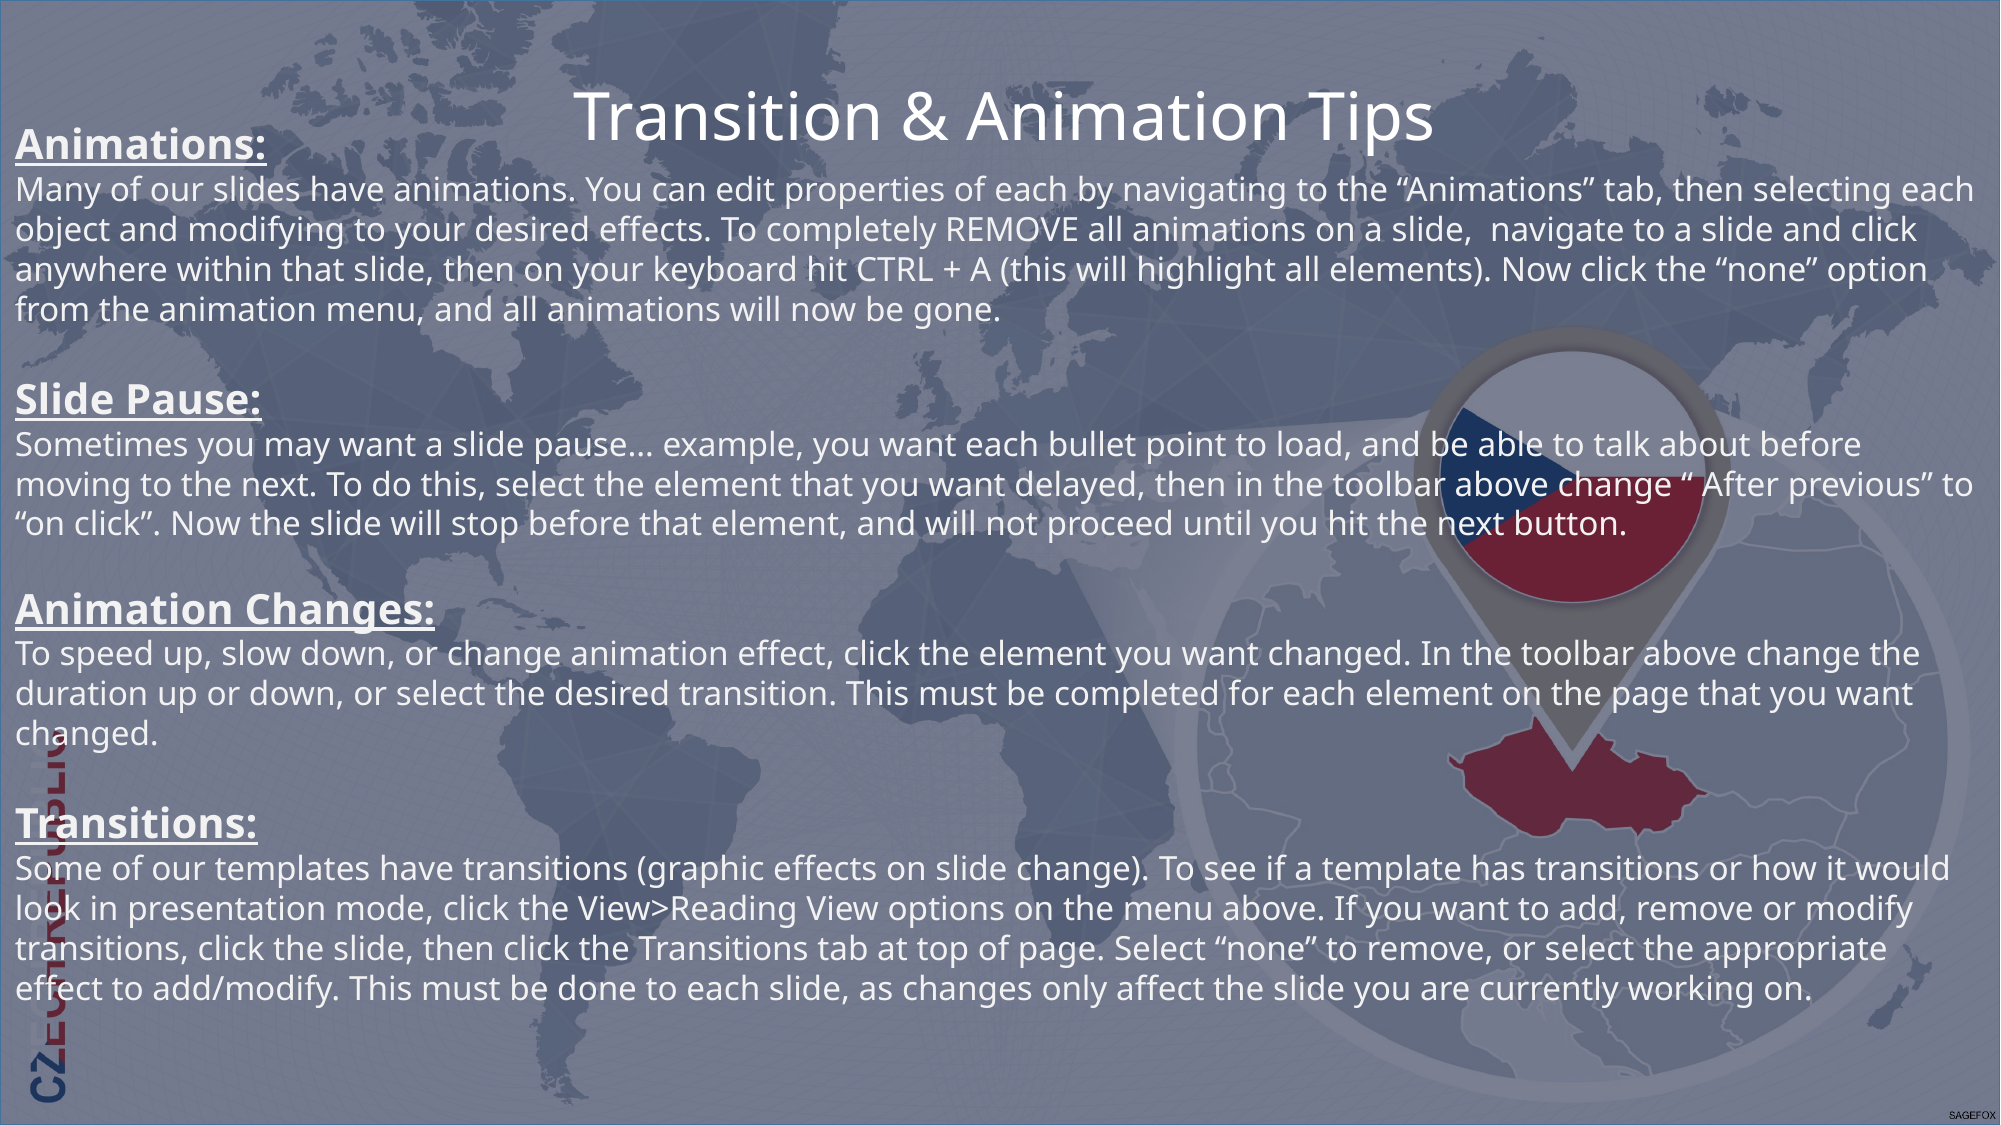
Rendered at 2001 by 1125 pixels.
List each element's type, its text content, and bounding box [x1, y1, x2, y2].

title Transition & Animation Tips [477, 59, 1532, 177]
text_box Animations: Many of our slides have animations. You can edit properties of each by navigating to the “Animations” tab, then selecting each object and modifying to your desired effects. To completely REMOVE all animations on a slide, navigate to a slide and click anywhere within that slide, then on your keyboard hit CTRL + A (this will highlight all elements). Now click the “none” option from the animation menu, and all animations will now be gone. Slide Pause: Sometimes you may want a slide pause… example, you want each bullet point to load, and be able to talk about before moving to the next. To do this, select the element that you want delayed, then in the toolbar above change “ After previous” to “on click”. Now the slide will stop before that element, and will not proceed until you hit the next button. Animation Changes: To speed up, slow down, or change animation effect, click the element you want changed. In the toolbar above change the duration up or down, or select the desired transition. This must be completed for each element on the page that you want changed. Transitions: Some of our templates have transitions (graphic effects on slide change). To see if a template has transitions or how it would look in presentation mode, click the View>Reading View options on the menu above. If you want to add, remove or modify transitions, click the slide, then click the Transitions tab at top of page. Select “none” to remove, or select the appropriate effect to add/modify. This must be done to each slide, as changes only affect the slide you are currently working on. [0, 0, 2000, 1125]
